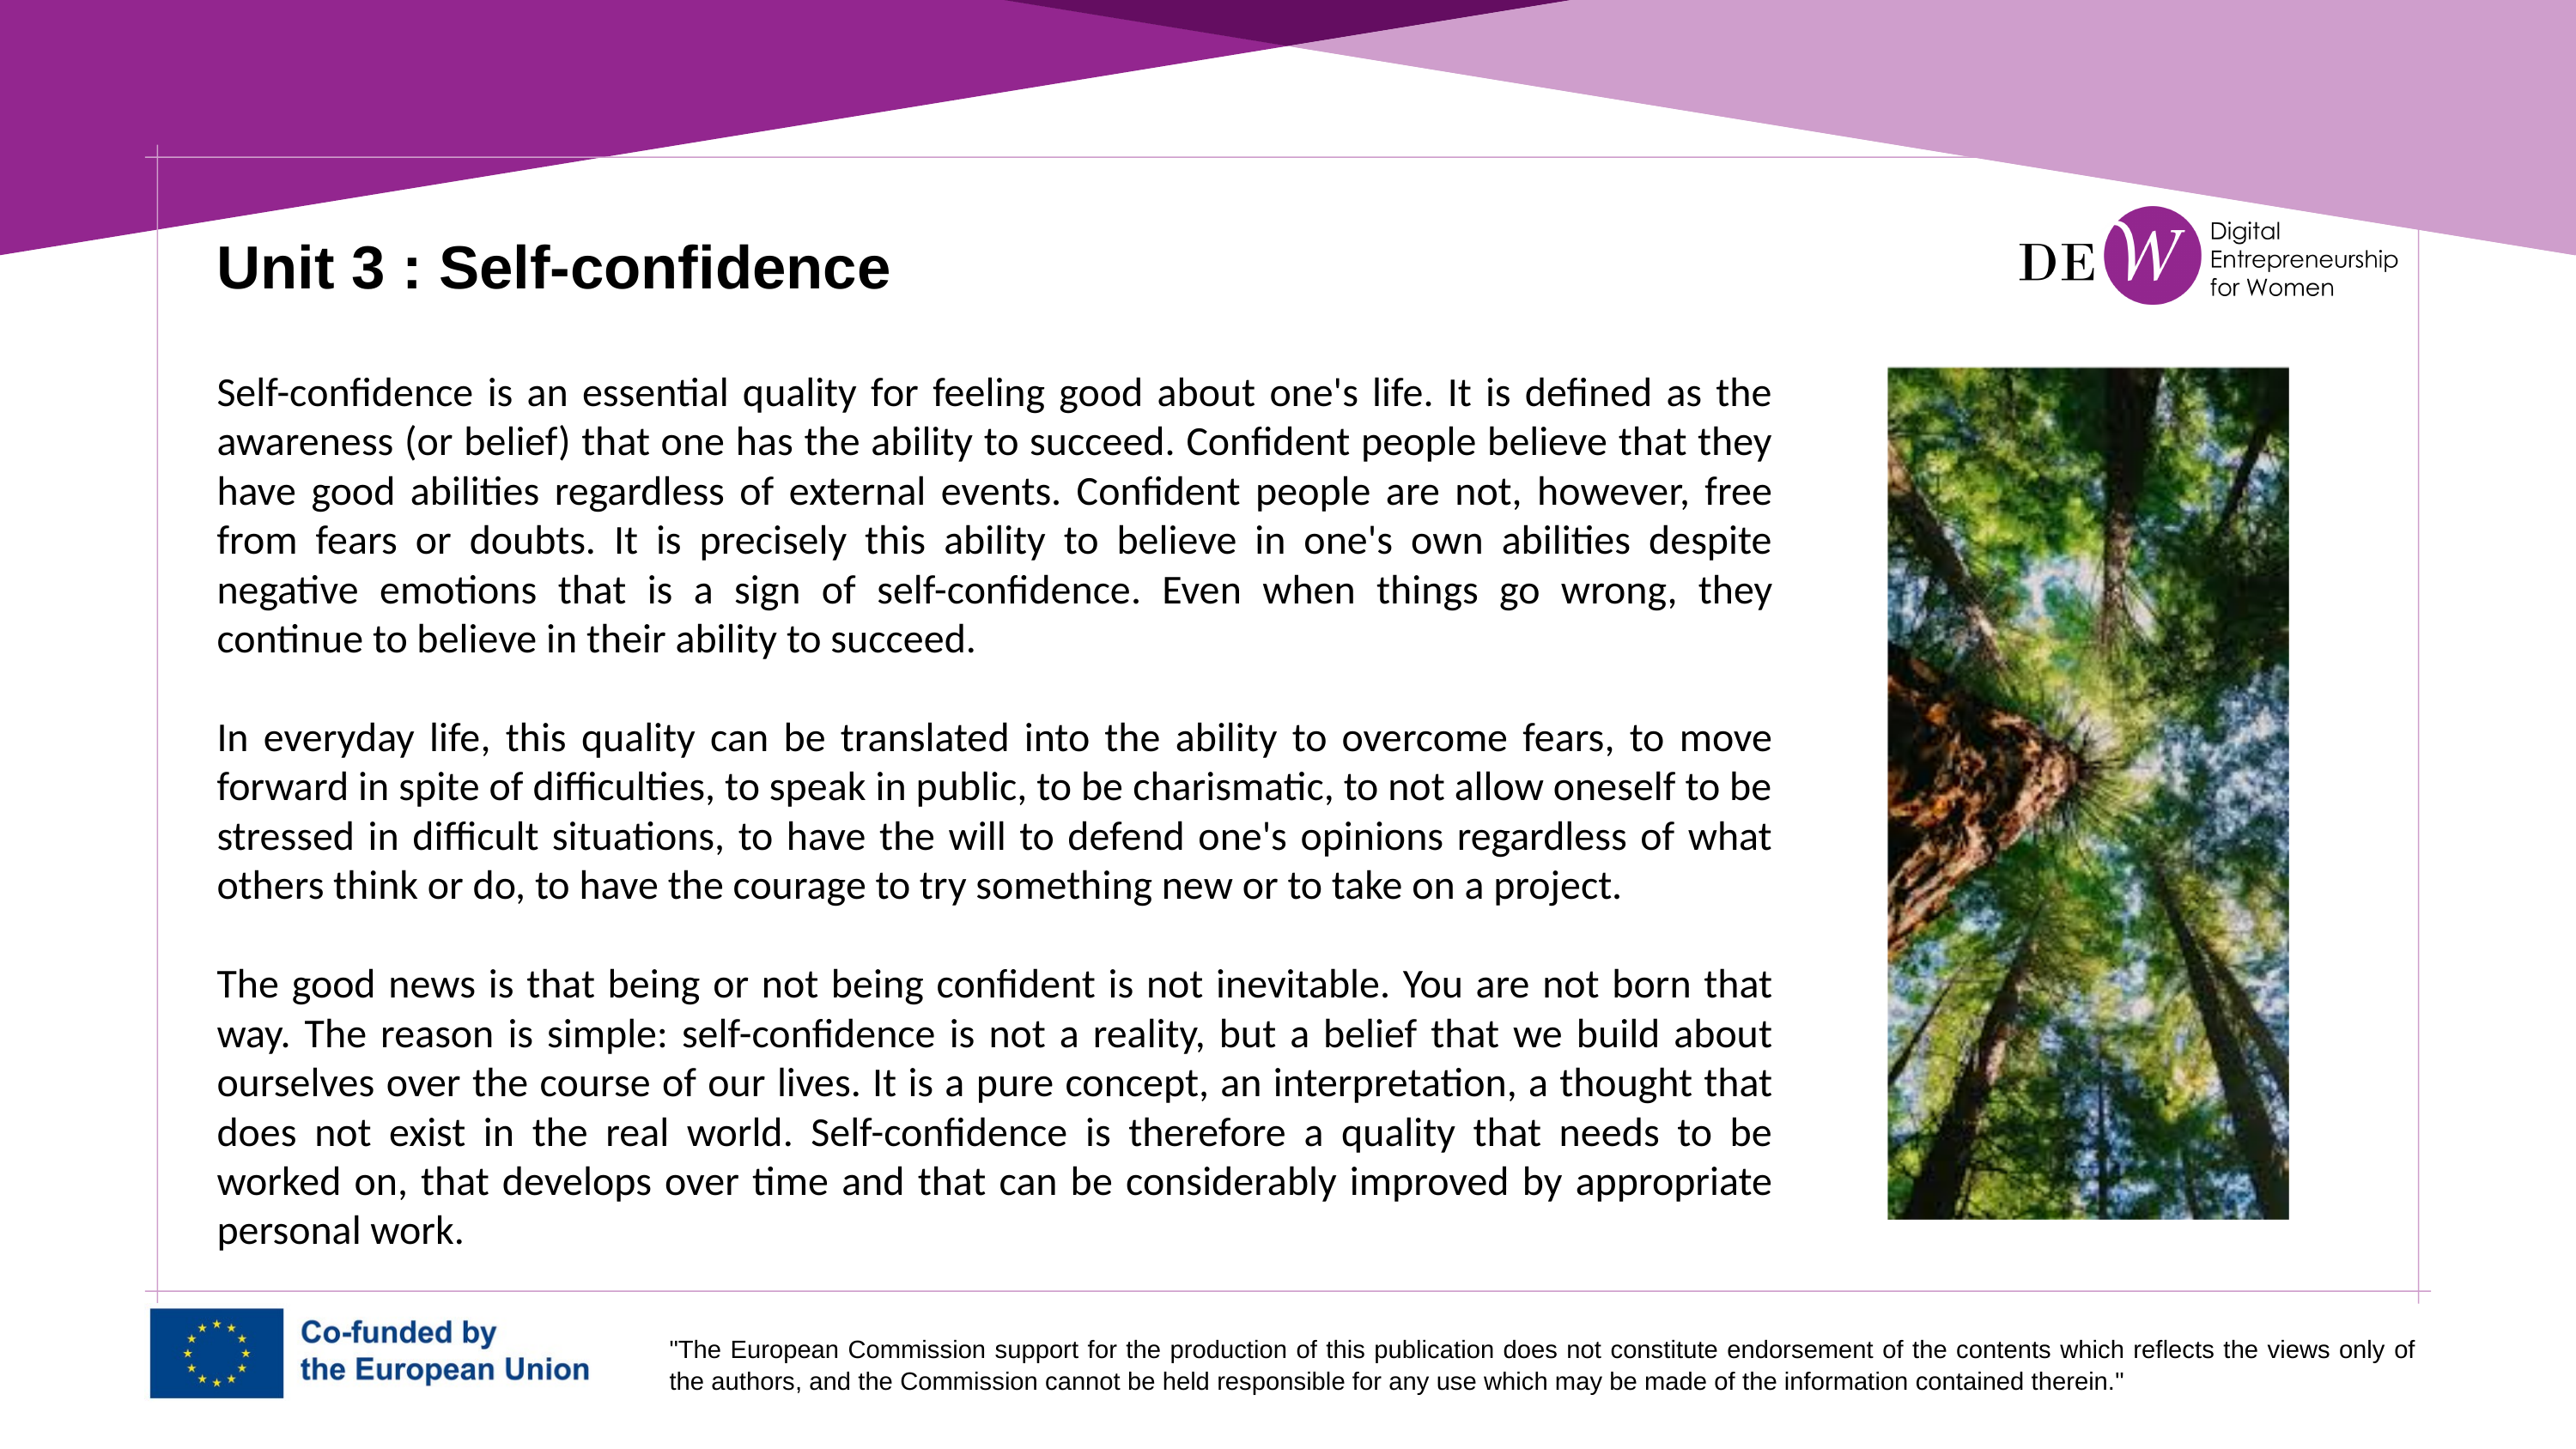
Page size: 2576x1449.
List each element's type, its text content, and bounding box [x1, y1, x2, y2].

text_box Unit 3 : Self-confidence [204, 221, 1992, 406]
text_box Self-confidence is an essential quality for feeling good about one's life. It is defined as the awareness (or belief) that one has the ability to succeed. Confident people believe that they have good abilities regardless of external events. Confident people are not, however, free from fears or doubts. It is precisely this ability to believe in one's own abilities despite negative emotions that is a sign of self-confidence. Even when things go wrong, they continue to believe in their ability to succeed. In everyday life, this quality can be translated into the ability to overcome fears, to move forward in spite of difficulties, to speak in public, to be charismatic, to not allow oneself to be stressed in difficult situations, to have the will to defend one's opinions regardless of what others think or do, to have the courage to try something new or to take on a project. The good news is that being or not being confident is not inevitable. You are not born that way. The reason is simple: self-confidence is not a reality, but a belief that we build about ourselves over the course of our lives. It is a pure concept, an interpretation, a thought that does not exist in the real world. Self-confidence is therefore a quality that needs to be worked on, that develops over time and that can be considerably improved by appropriate personal work. [204, 352, 1789, 1316]
picture [1661, 368, 2515, 1219]
picture [2017, 206, 2405, 305]
picture [144, 1303, 596, 1403]
